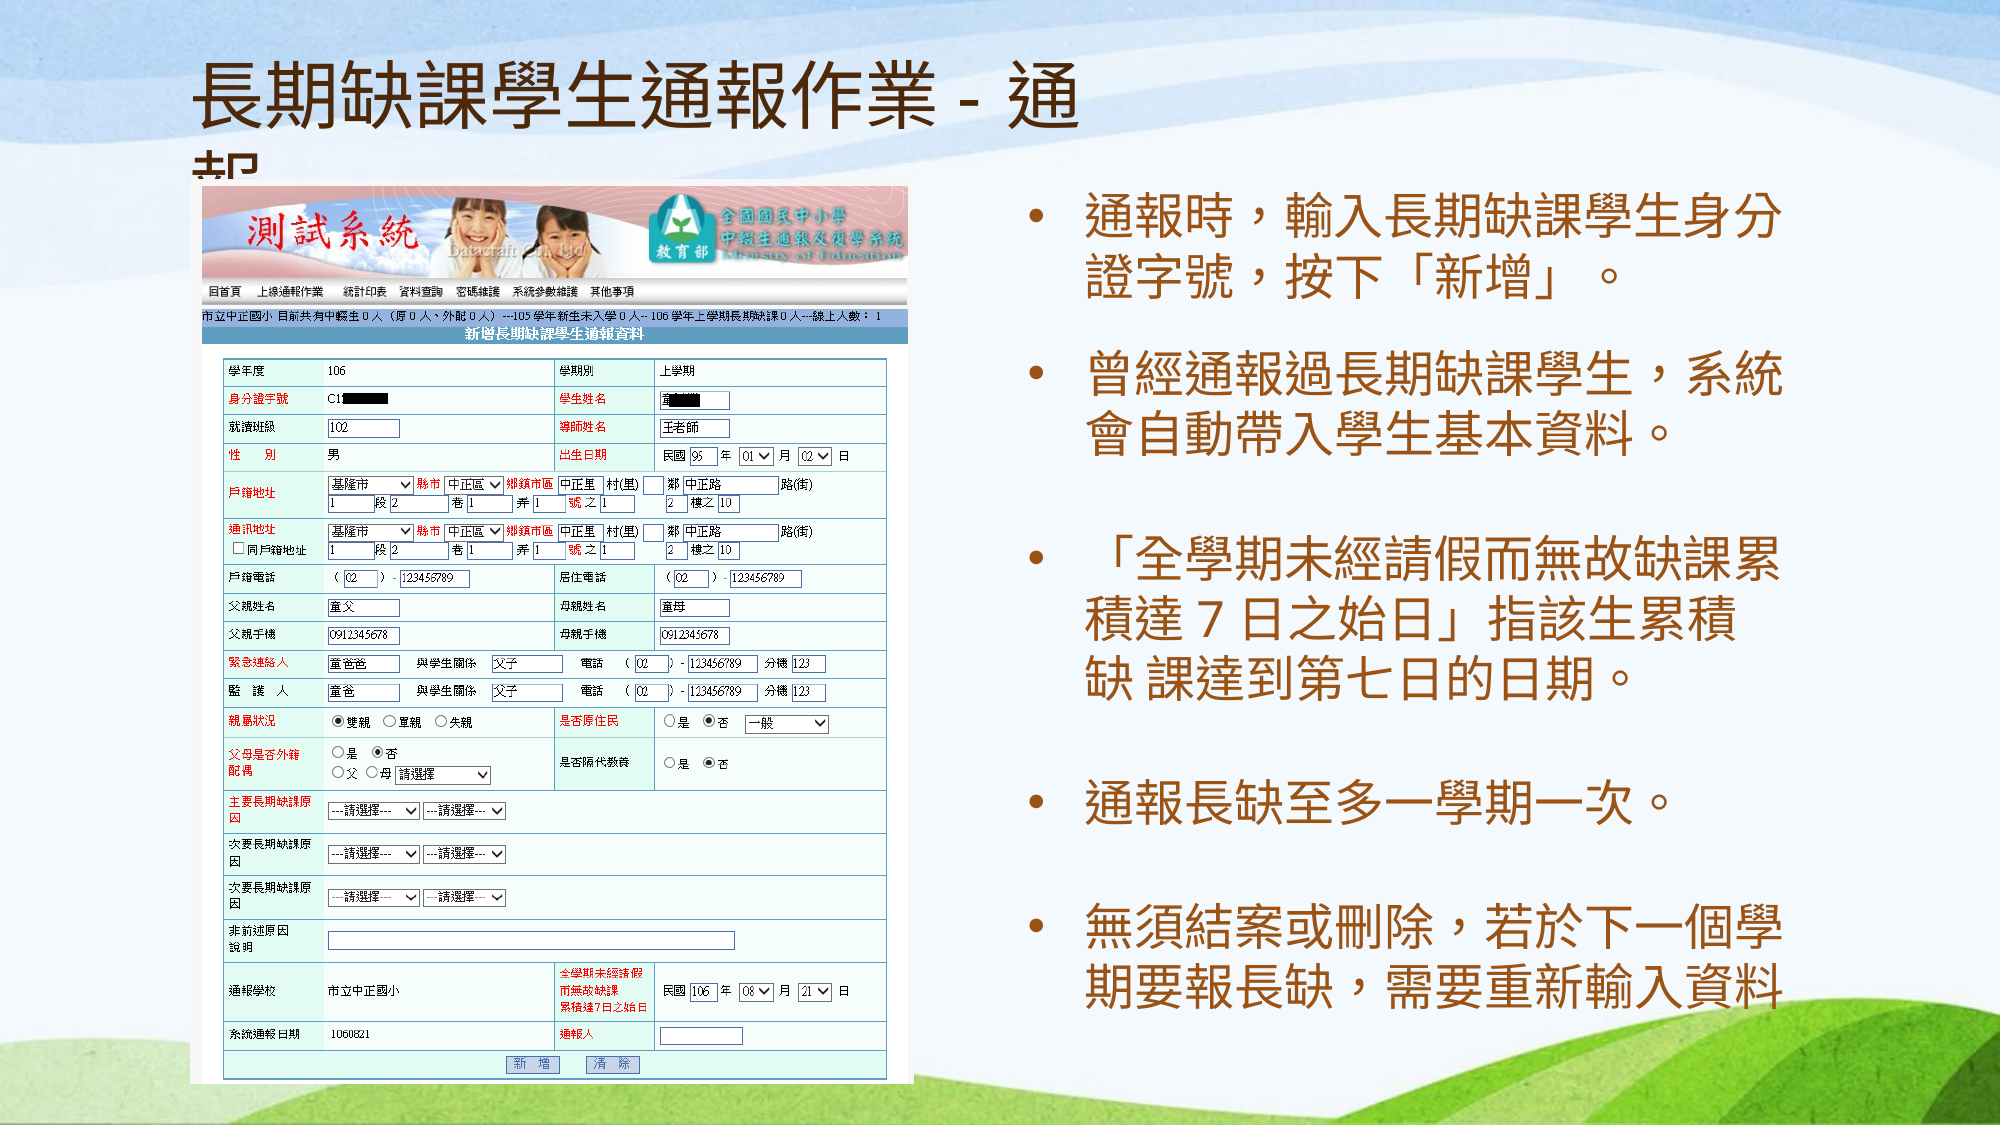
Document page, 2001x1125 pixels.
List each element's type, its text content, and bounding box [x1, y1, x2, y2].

title 長期缺課學生通報作業-通報 [187, 46, 1125, 237]
text_box 通報時，輸入長期缺課學生身分 證字號，按下「新增」。 曾經通報過長期缺課學生，系統 會自動帶入學生基本資料。 [1025, 183, 1787, 463]
picture [0, 0, 2000, 1125]
text_box [190, 179, 914, 1084]
text_box 「全學期未經請假而無故缺課累 積達7日之始日」指該生累積缺 課達到第七日的日期。 通報長缺至多一學期一次。 無須結案或刪除，若於下一個學期要報長缺，需要重新輸入資料 [1025, 525, 1787, 1016]
